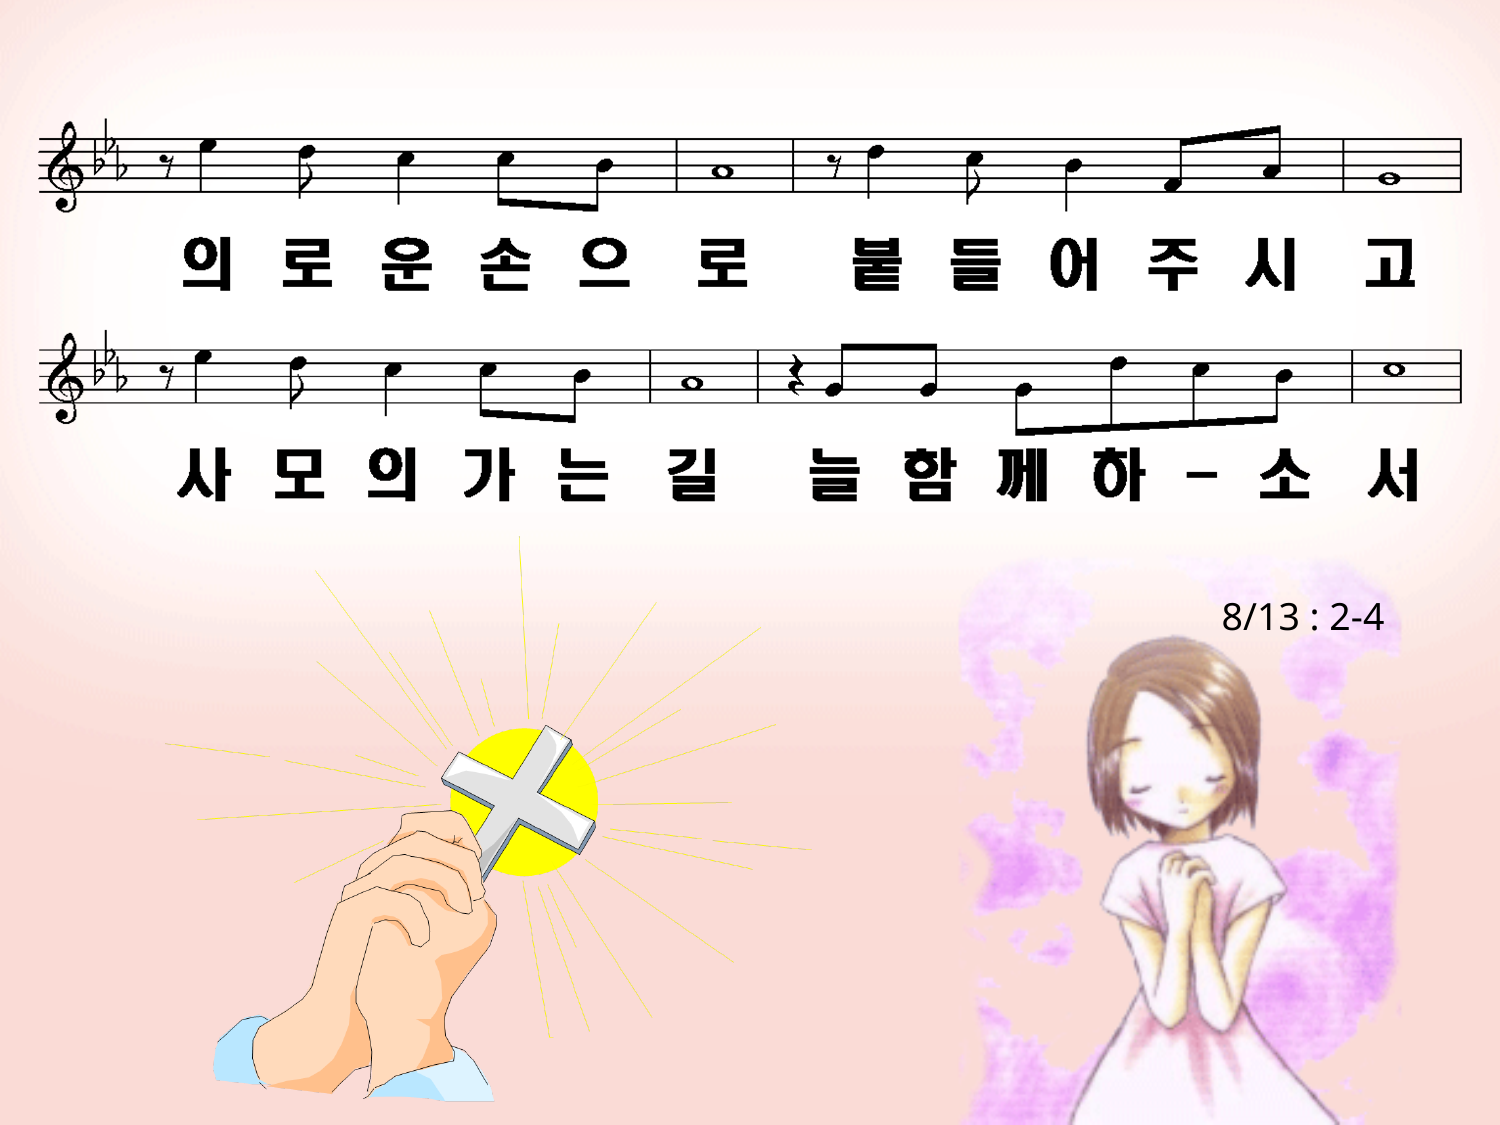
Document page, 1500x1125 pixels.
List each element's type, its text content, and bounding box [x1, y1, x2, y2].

picture [0, 0, 1500, 1125]
text_box 8/13 : 2-4 [1206, 585, 1465, 646]
